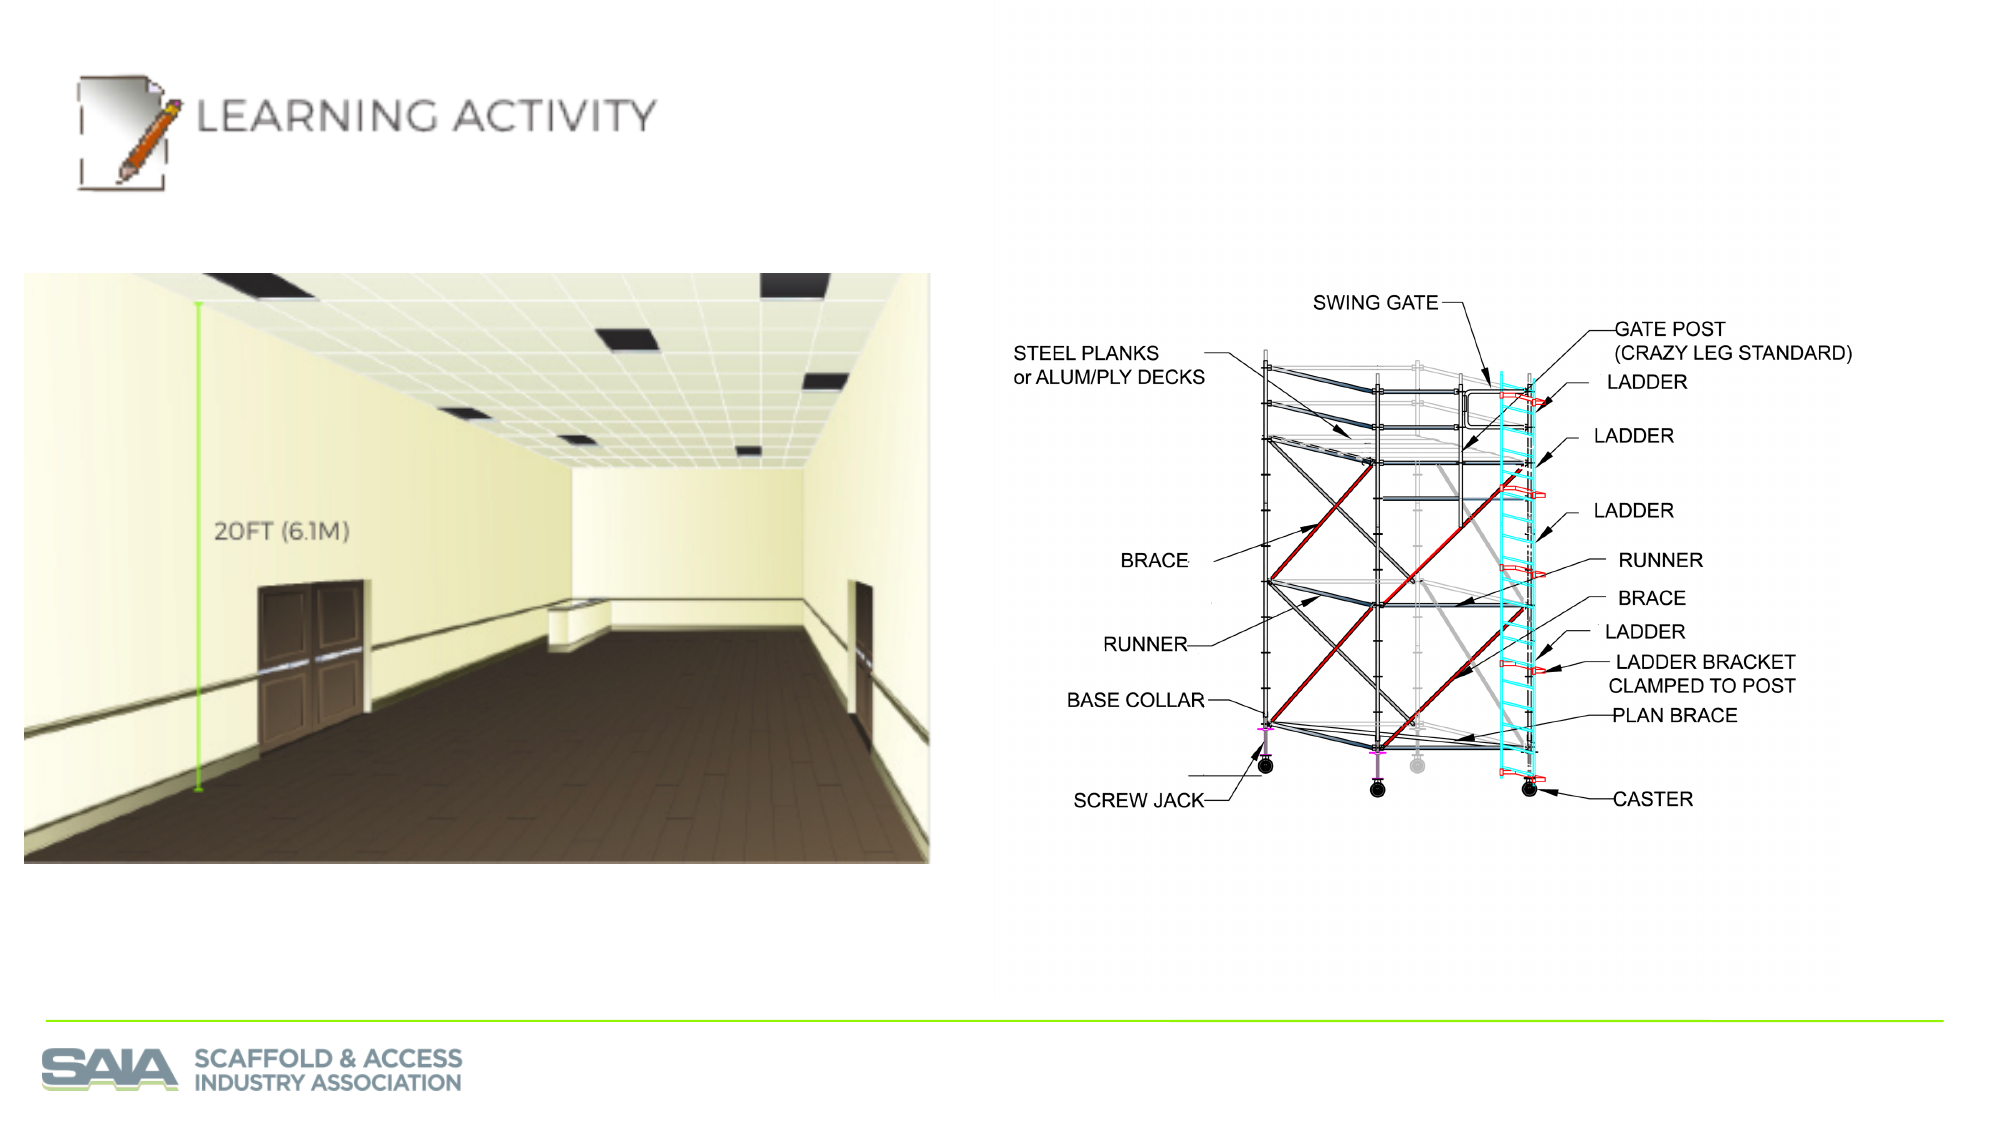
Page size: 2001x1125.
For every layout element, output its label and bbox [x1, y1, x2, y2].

picture [24, 273, 942, 864]
picture [71, 67, 666, 203]
picture [994, 0, 1855, 998]
picture [42, 1047, 463, 1091]
